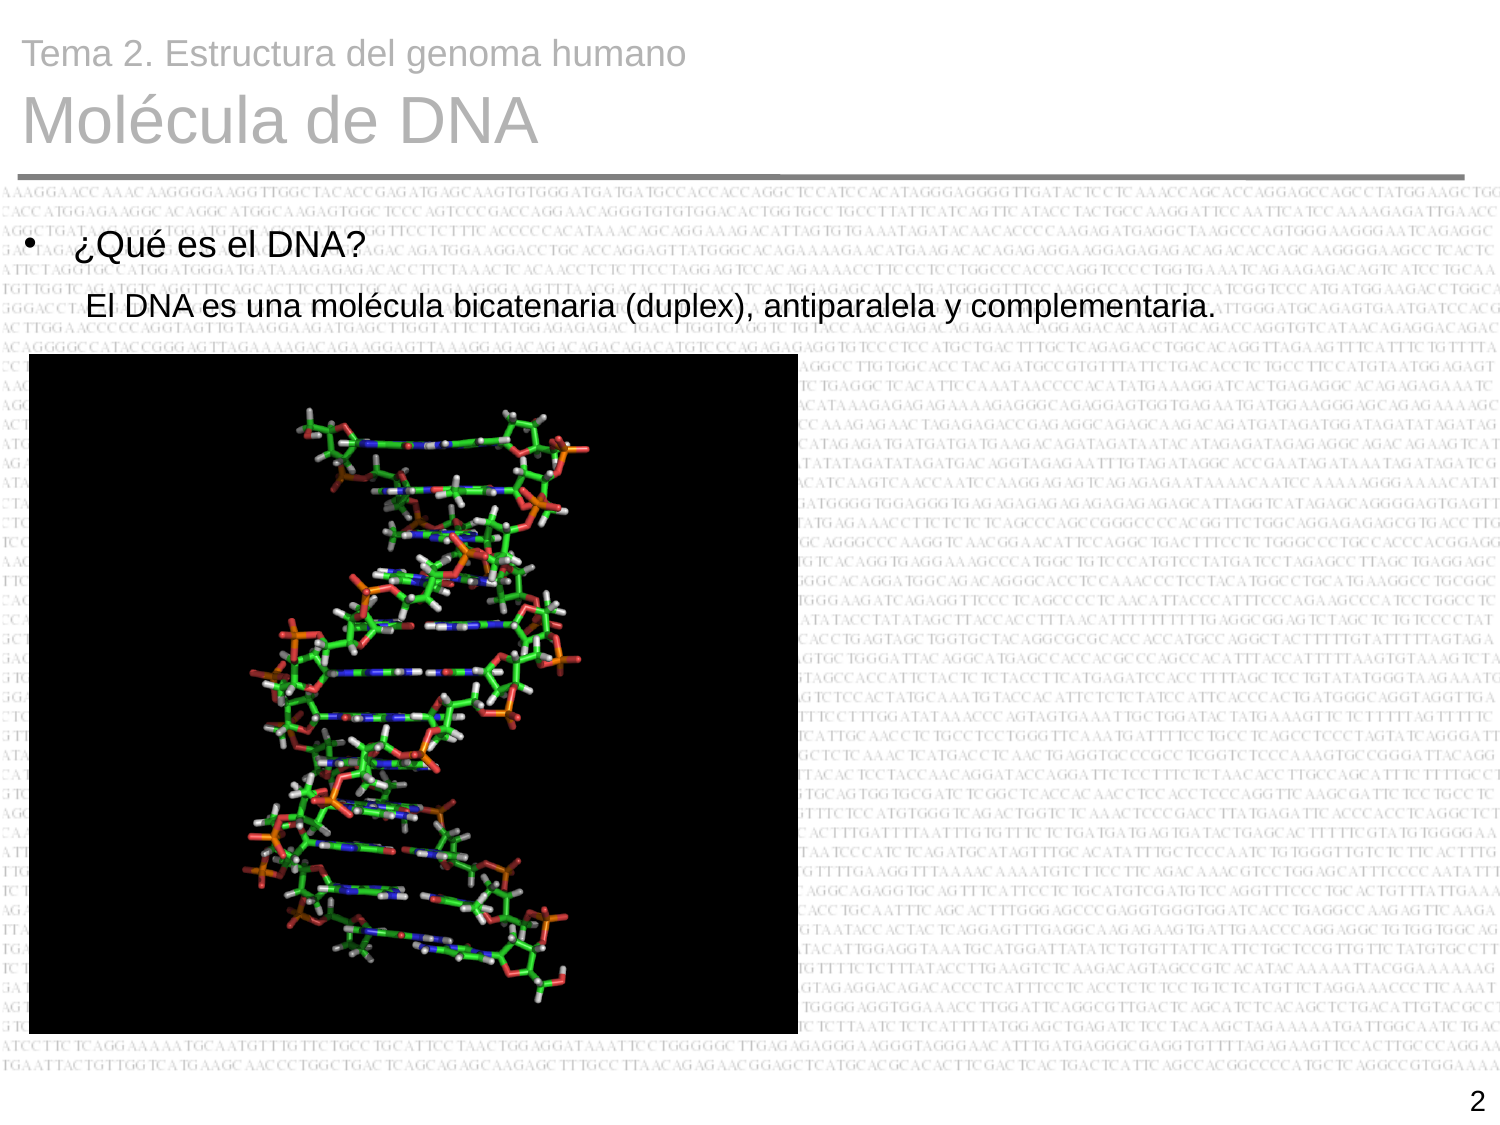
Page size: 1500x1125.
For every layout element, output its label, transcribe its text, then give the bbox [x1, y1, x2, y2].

text_box ¿Qué es el DNA? [23, 218, 1122, 265]
picture [2, 185, 1500, 1075]
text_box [0, 0, 1500, 185]
text_box El DNA es una molécula bicatenaria (duplex), antiparalela y complementaria. [70, 271, 1500, 332]
